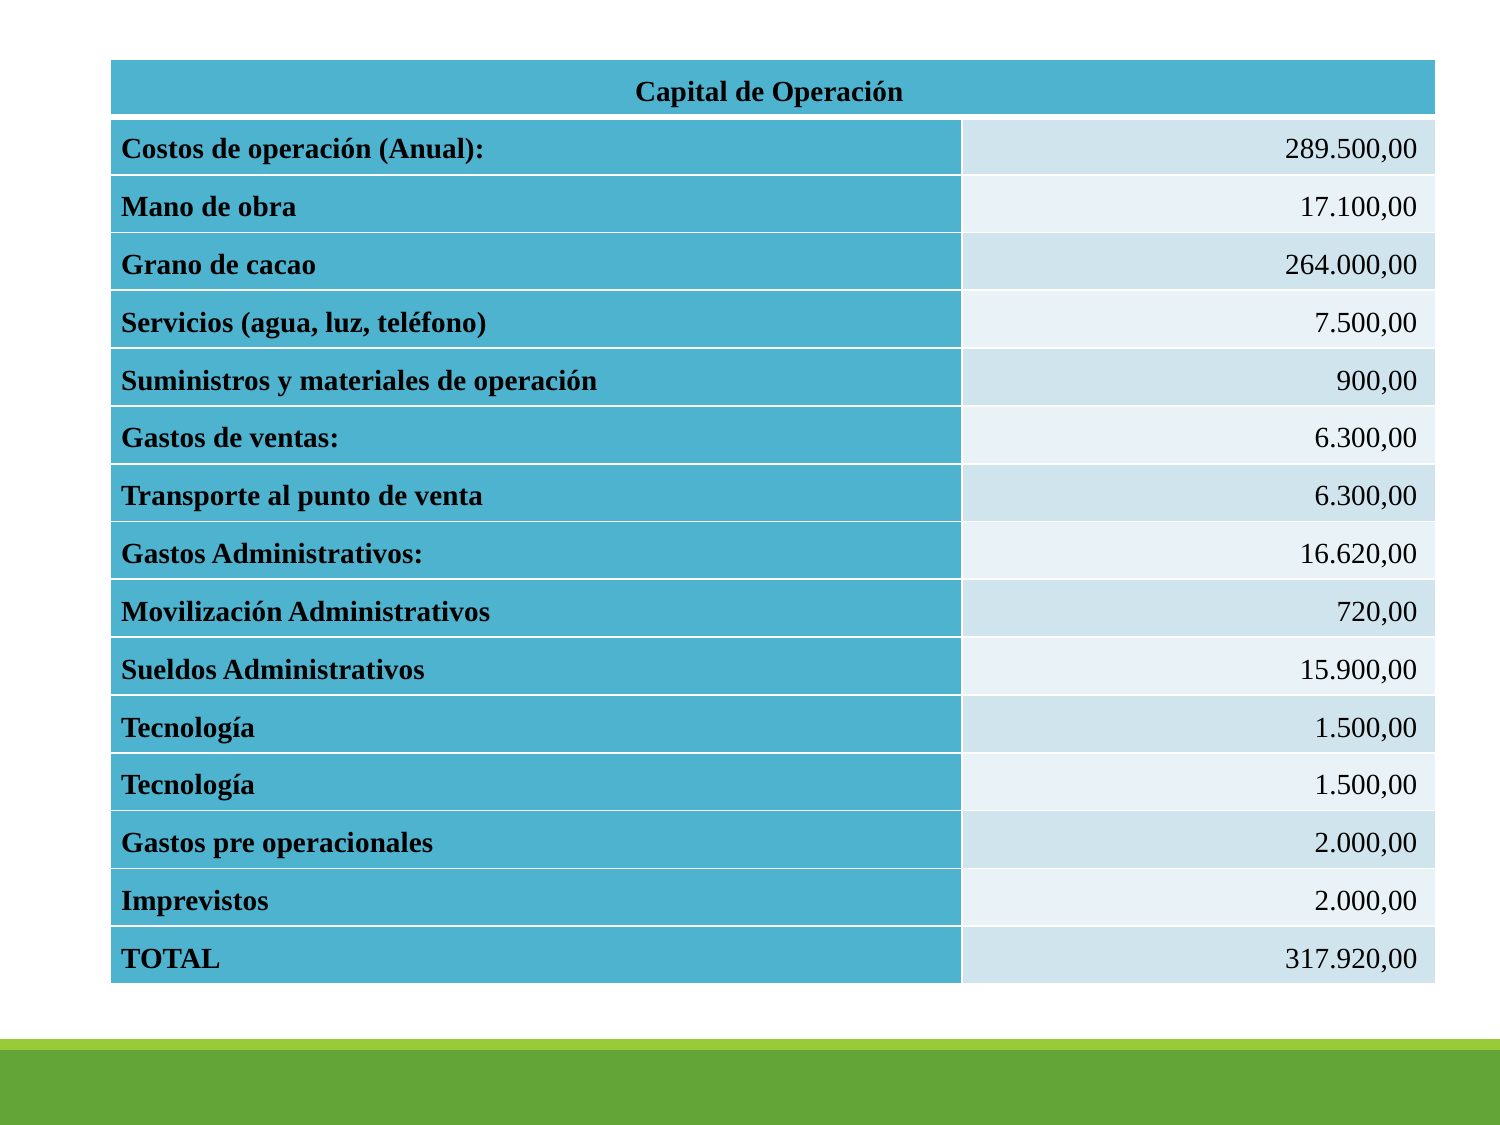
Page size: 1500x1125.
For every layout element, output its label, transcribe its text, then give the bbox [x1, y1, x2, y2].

table_cell Gastos Administrativos: [111, 522, 961, 578]
table_cell TOTAL [111, 927, 961, 983]
table_cell Suministros y materiales de operación [111, 349, 961, 405]
table_cell 6.300,00 [963, 465, 1435, 521]
table_cell Mano de obra [111, 176, 961, 232]
table_cell 264.000,00 [963, 233, 1435, 289]
table_cell 1.500,00 [963, 696, 1435, 752]
table_cell 289.500,00 [963, 120, 1435, 174]
table_cell 15.900,00 [963, 638, 1435, 694]
table_cell 16.620,00 [963, 522, 1435, 578]
table_cell 7.500,00 [963, 291, 1435, 347]
table_cell 317.920,00 [963, 927, 1435, 983]
table_cell Movilización Administrativos [111, 580, 961, 636]
table_cell 1.500,00 [963, 754, 1435, 810]
table_cell 900,00 [963, 349, 1435, 405]
table_cell 17.100,00 [963, 176, 1435, 232]
table_cell 6.300,00 [963, 407, 1435, 463]
table_cell Gastos pre operacionales [111, 811, 961, 868]
table_cell Gastos de ventas: [111, 407, 961, 463]
table_cell 2.000,00 [963, 869, 1435, 925]
table_cell Costos de operación (Anual): [111, 120, 961, 174]
table_cell 2.000,00 [963, 811, 1435, 868]
table_cell Transporte al punto de venta [111, 465, 961, 521]
table_header Capital de Operación [111, 60, 1435, 114]
table_cell Grano de cacao [111, 233, 961, 289]
table_cell Tecnología [111, 696, 961, 752]
table_cell Sueldos Administrativos [111, 638, 961, 694]
table_cell Tecnología [111, 754, 961, 810]
table_cell Servicios (agua, luz, teléfono) [111, 291, 961, 347]
table_cell 720,00 [963, 580, 1435, 636]
table_cell Imprevistos [111, 869, 961, 925]
